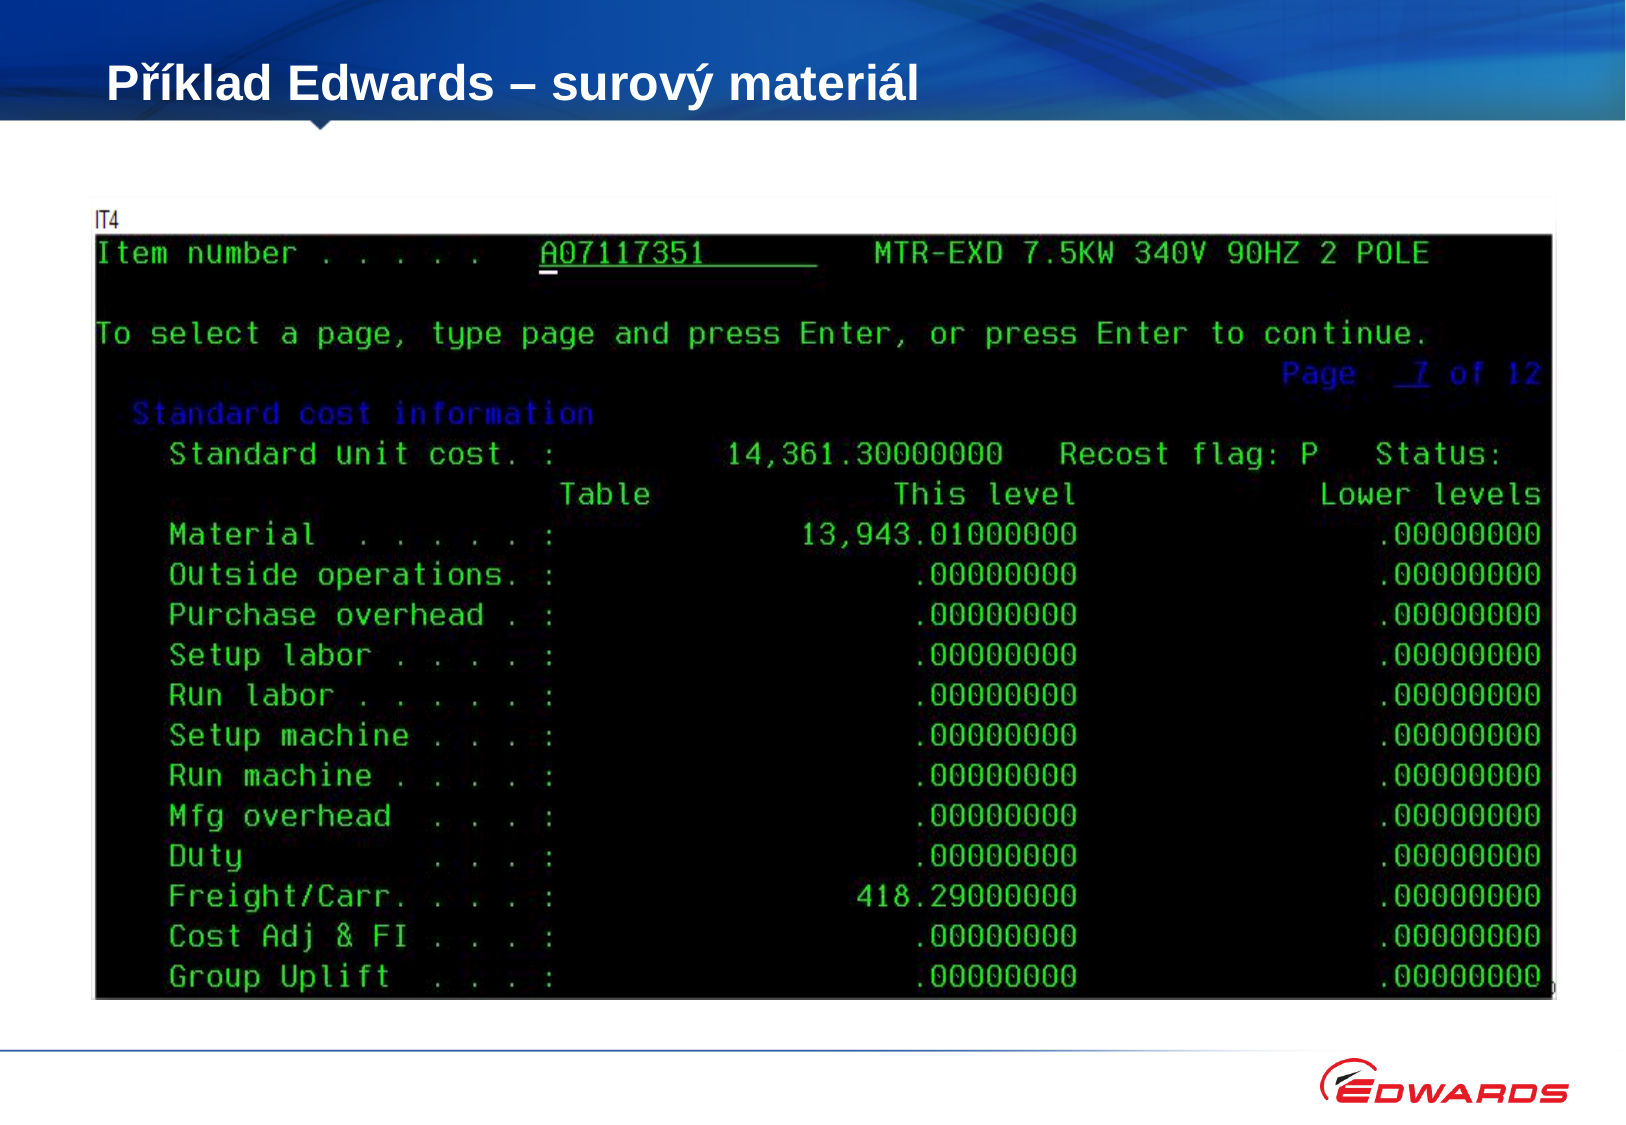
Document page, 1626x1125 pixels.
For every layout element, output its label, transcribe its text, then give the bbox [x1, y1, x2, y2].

title Příklad Edwards – surový materiál [91, 42, 1557, 118]
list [91, 196, 1558, 1000]
picture [0, 0, 1626, 1125]
